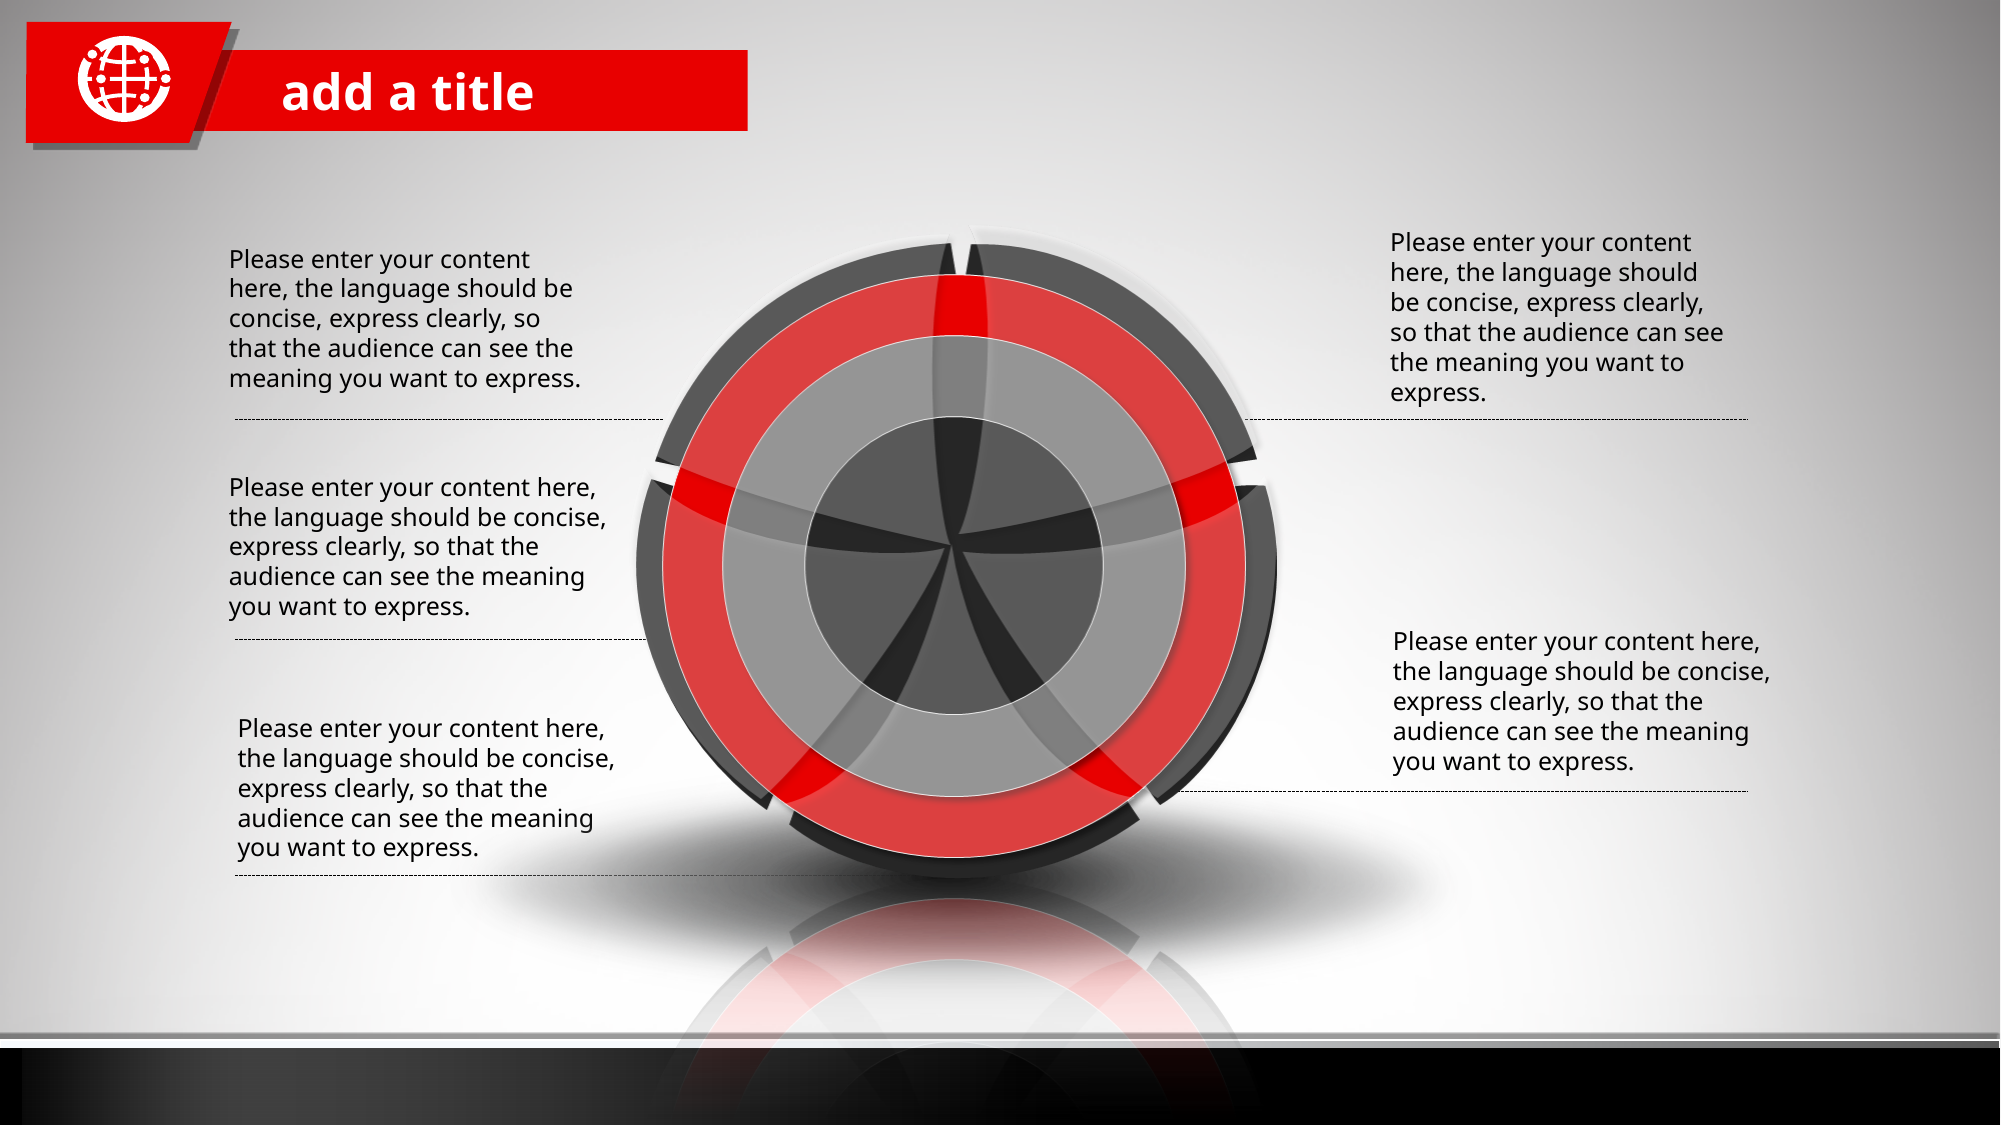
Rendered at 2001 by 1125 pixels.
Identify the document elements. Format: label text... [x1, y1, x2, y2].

text_box Please enter your content here, the language should be concise, express clearly, so that the audience can see the meaning you want to express. [1514, 618, 1791, 783]
text_box Please enter your content here, the language should be concise, express clearly, so that the audience can see the meaning you want to express. [214, 235, 385, 401]
text_box [25, 21, 232, 143]
text_box [77, 35, 170, 122]
text_box [160, 74, 171, 84]
text_box Please enter your content here, the language should be concise, express clearly, so that the audience can see the meaning you want to express. [1375, 219, 1747, 414]
text_box Please enter your content here, the language should be concise, express clearly, so that the audience can see the meaning you want to express. [214, 463, 385, 629]
text_box add a title [266, 52, 713, 128]
text_box [208, 50, 748, 131]
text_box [390, 224, 1510, 1013]
picture [0, 0, 2001, 1125]
text_box Please enter your content here, the language should be concise, express clearly, so that the audience can see the meaning you want to express. [222, 704, 385, 870]
